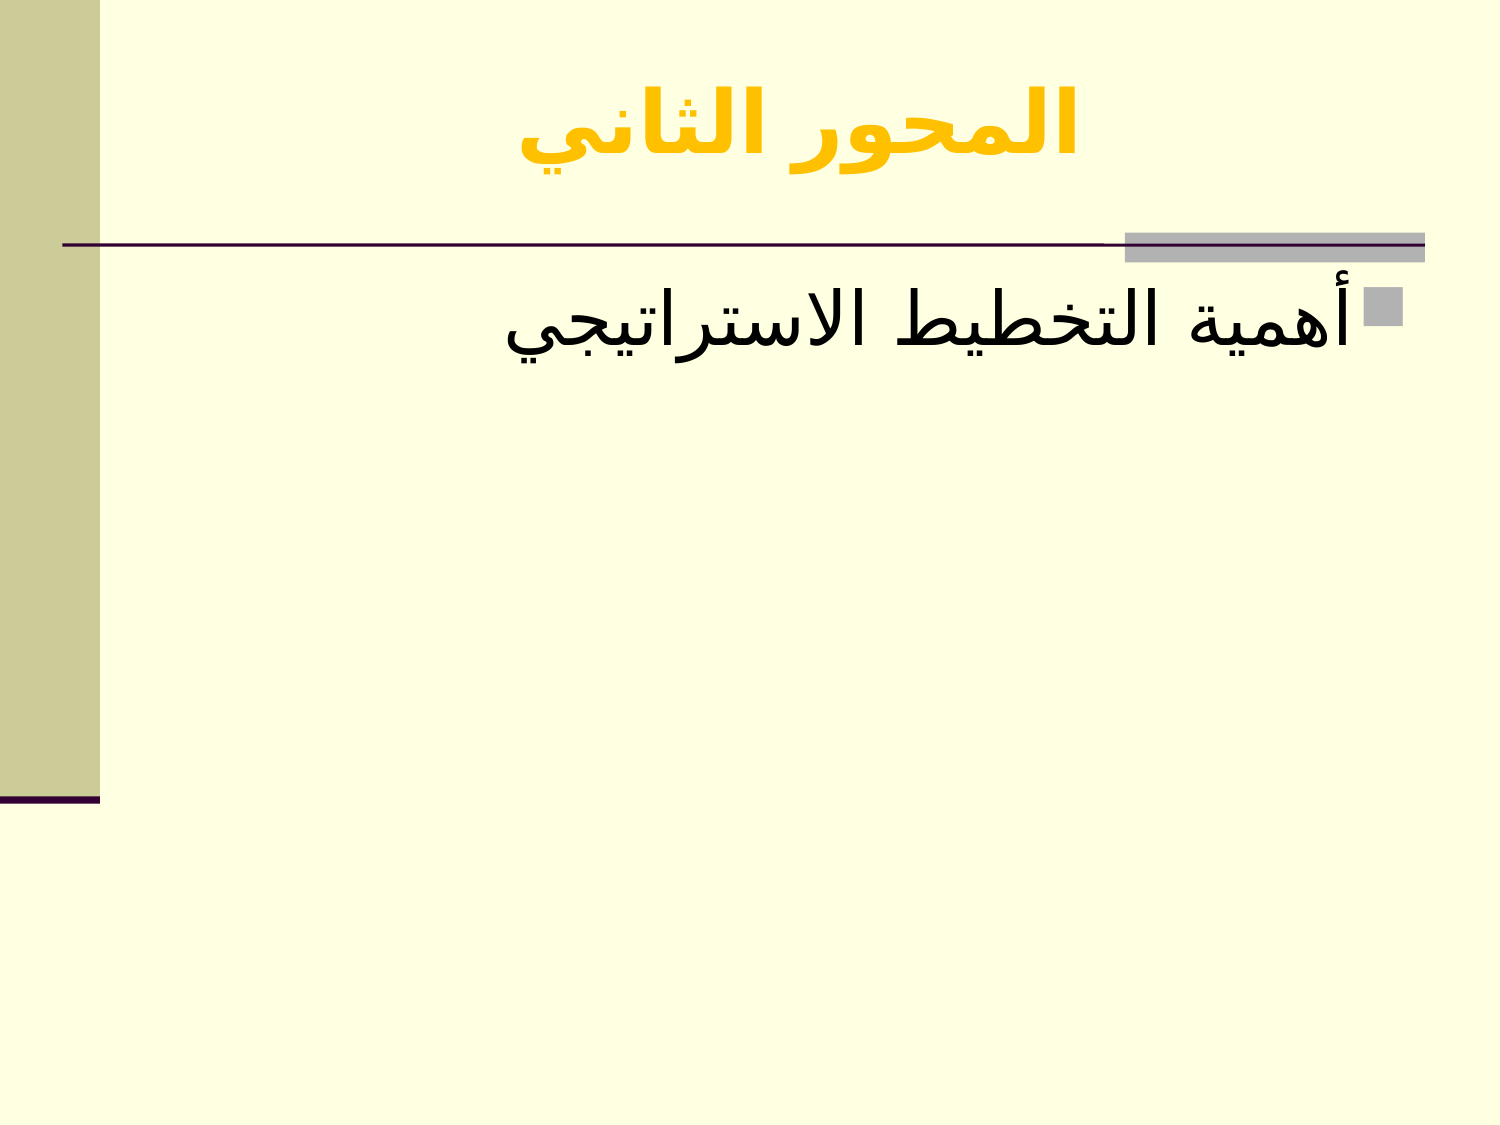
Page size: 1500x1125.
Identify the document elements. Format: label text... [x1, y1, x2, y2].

list أهمية التخطيط الاستراتيجي [149, 262, 1426, 1006]
title المحور الثاني [99, 0, 1500, 238]
